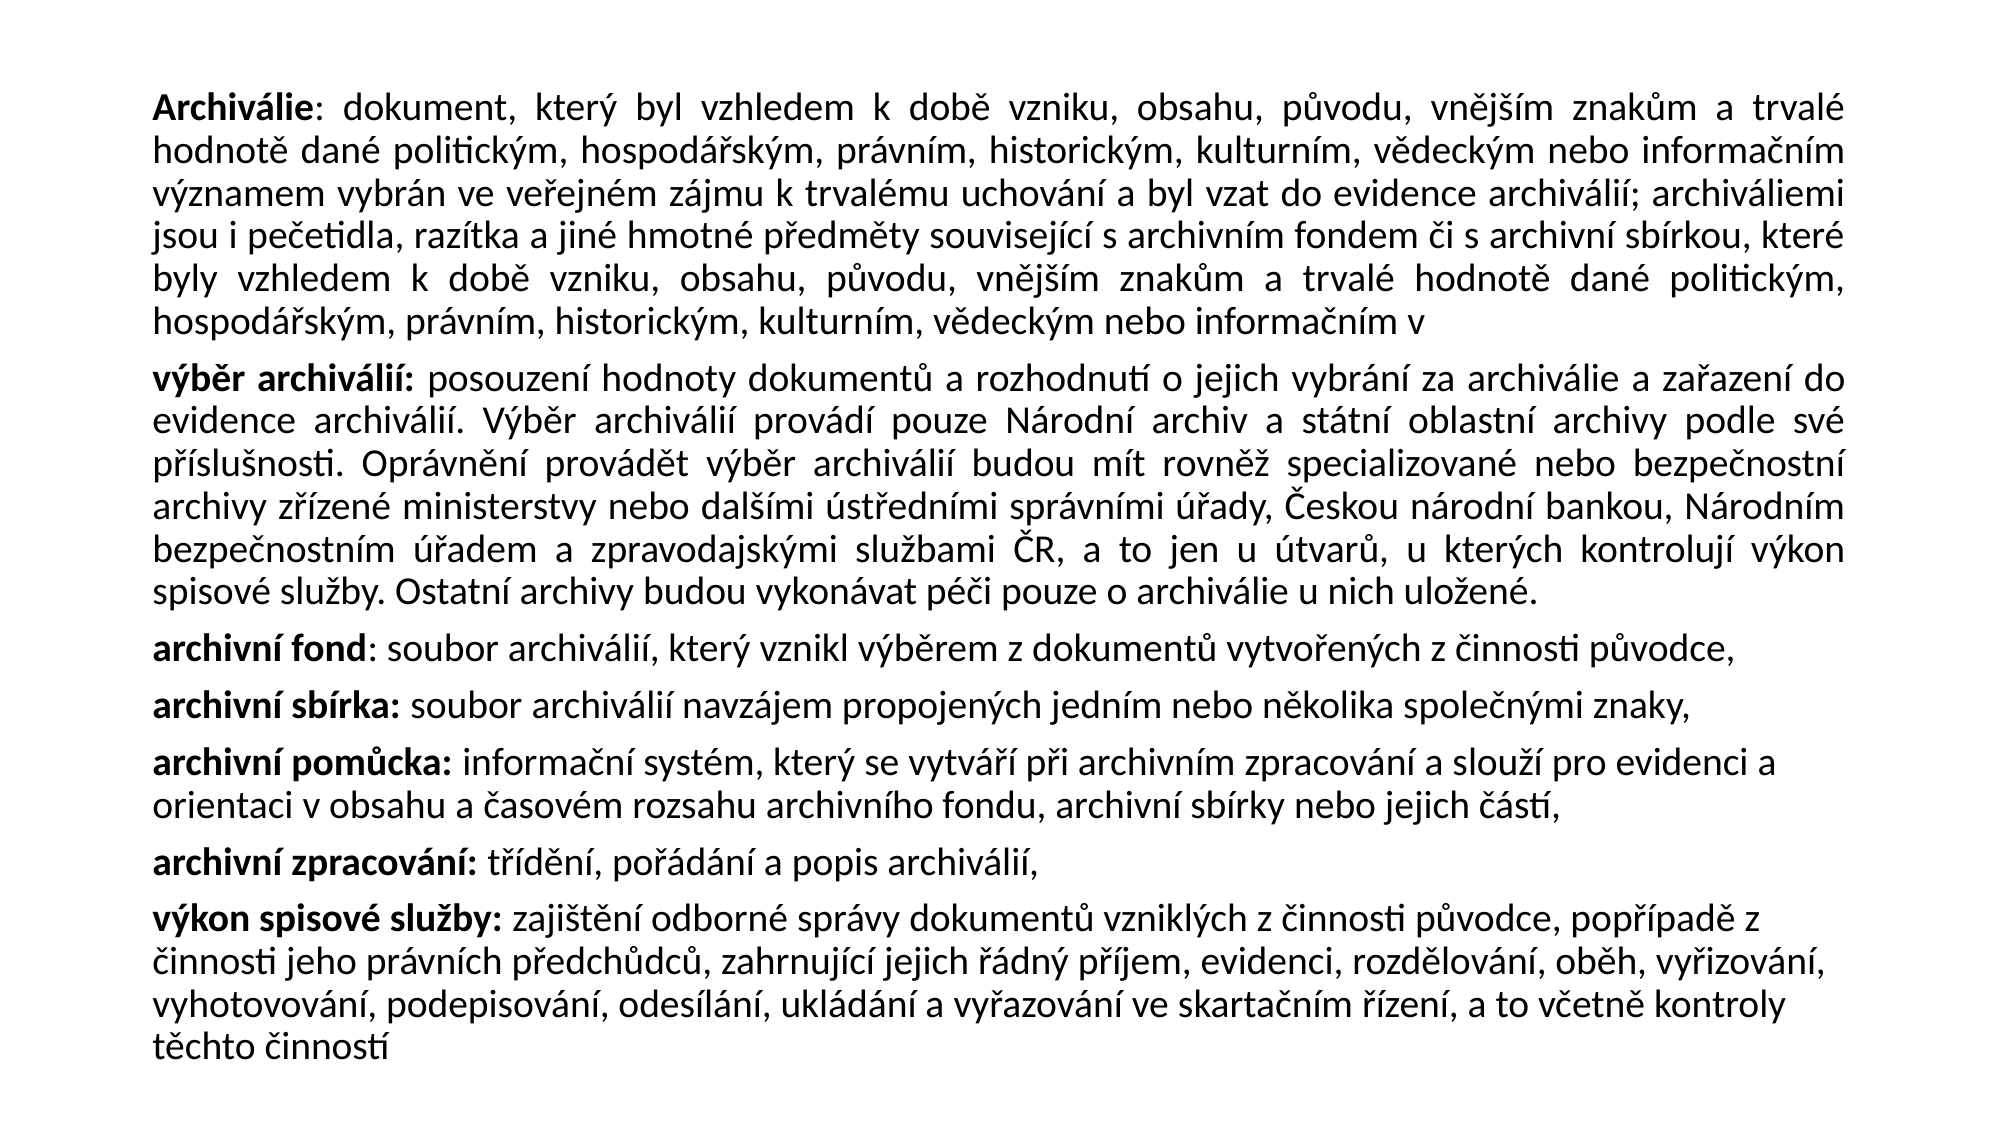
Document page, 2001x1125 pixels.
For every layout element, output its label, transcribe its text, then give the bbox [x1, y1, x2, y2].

list Archiválie: dokument, který byl vzhledem k době vzniku, obsahu, původu, vnějším znakům a trvalé hodnotě dané politickým, hospodářským, právním, historickým, kulturním, vědeckým nebo informačním významem vybrán ve veřejném zájmu k trvalému uchování a byl vzat do evidence archiválií; archiváliemi jsou i pečetidla, razítka a jiné hmotné předměty související s archivním fondem či s archivní sbírkou, které byly vzhledem k době vzniku, obsahu, původu, vnějším znakům a trvalé hodnotě dané politickým, hospodářským, právním, historickým, kulturním, vědeckým nebo informačním v výběr archiválií: posouzení hodnoty dokumentů a rozhodnutí o jejich vybrání za archiválie a zařazení do evidence archiválií. Výběr archiválií provádí pouze Národní archiv a státní oblastní archivy podle své příslušnosti. Oprávnění provádět výběr archiválií budou mít rovněž specializované nebo bezpečnostní archivy zřízené ministerstvy nebo dalšími ústředními správními úřady, Českou národní bankou, Národním bezpečnostním úřadem a zpravodajskými službami ČR, a to jen u útvarů, u kterých kontrolují výkon spisové služby. Ostatní archivy budou vykonávat péči pouze o archiválie u nich uložené. archivní fond: soubor archiválií, který vznikl výběrem z dokumentů vytvořených z činnosti původce, archivní sbírka: soubor archiválií navzájem propojených jedním nebo několika společnými znaky, archivní pomůcka: informační systém, který se vytváří při archivním zpracování a slouží pro evidenci a orientaci v obsahu a časovém rozsahu archivního fondu, archivní sbírky nebo jejich částí, archivní zpracování: třídění, pořádání a popis archiválií, výkon spisové služby: zajištění odborné správy dokumentů vzniklých z činnosti původce, popřípadě z činnosti jeho právních předchůdců, zahrnující jejich řádný příjem, evidenci, rozdělování, oběh, vyřizování, vyhotovování, podepisování, odesílání, ukládání a vyřazování ve skartačním řízení, a to včetně kontroly těchto činností [137, 79, 1863, 1097]
